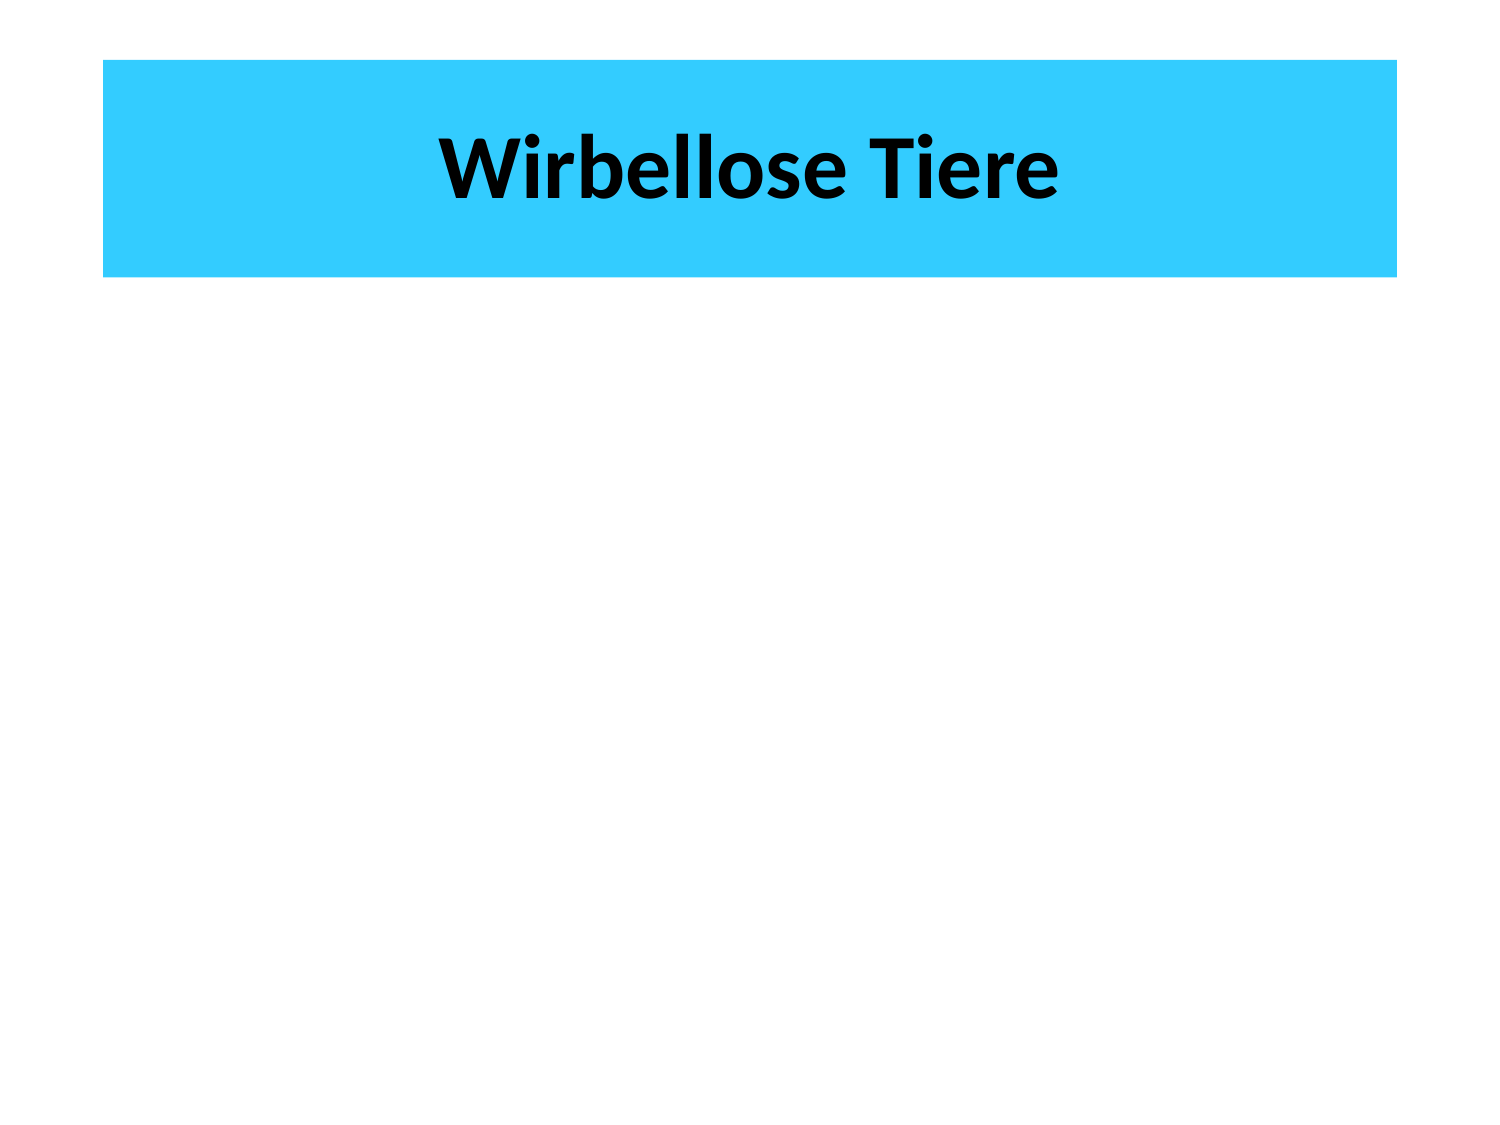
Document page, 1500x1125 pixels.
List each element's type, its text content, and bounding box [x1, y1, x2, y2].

title Wirbellose Tiere [103, 59, 1397, 278]
